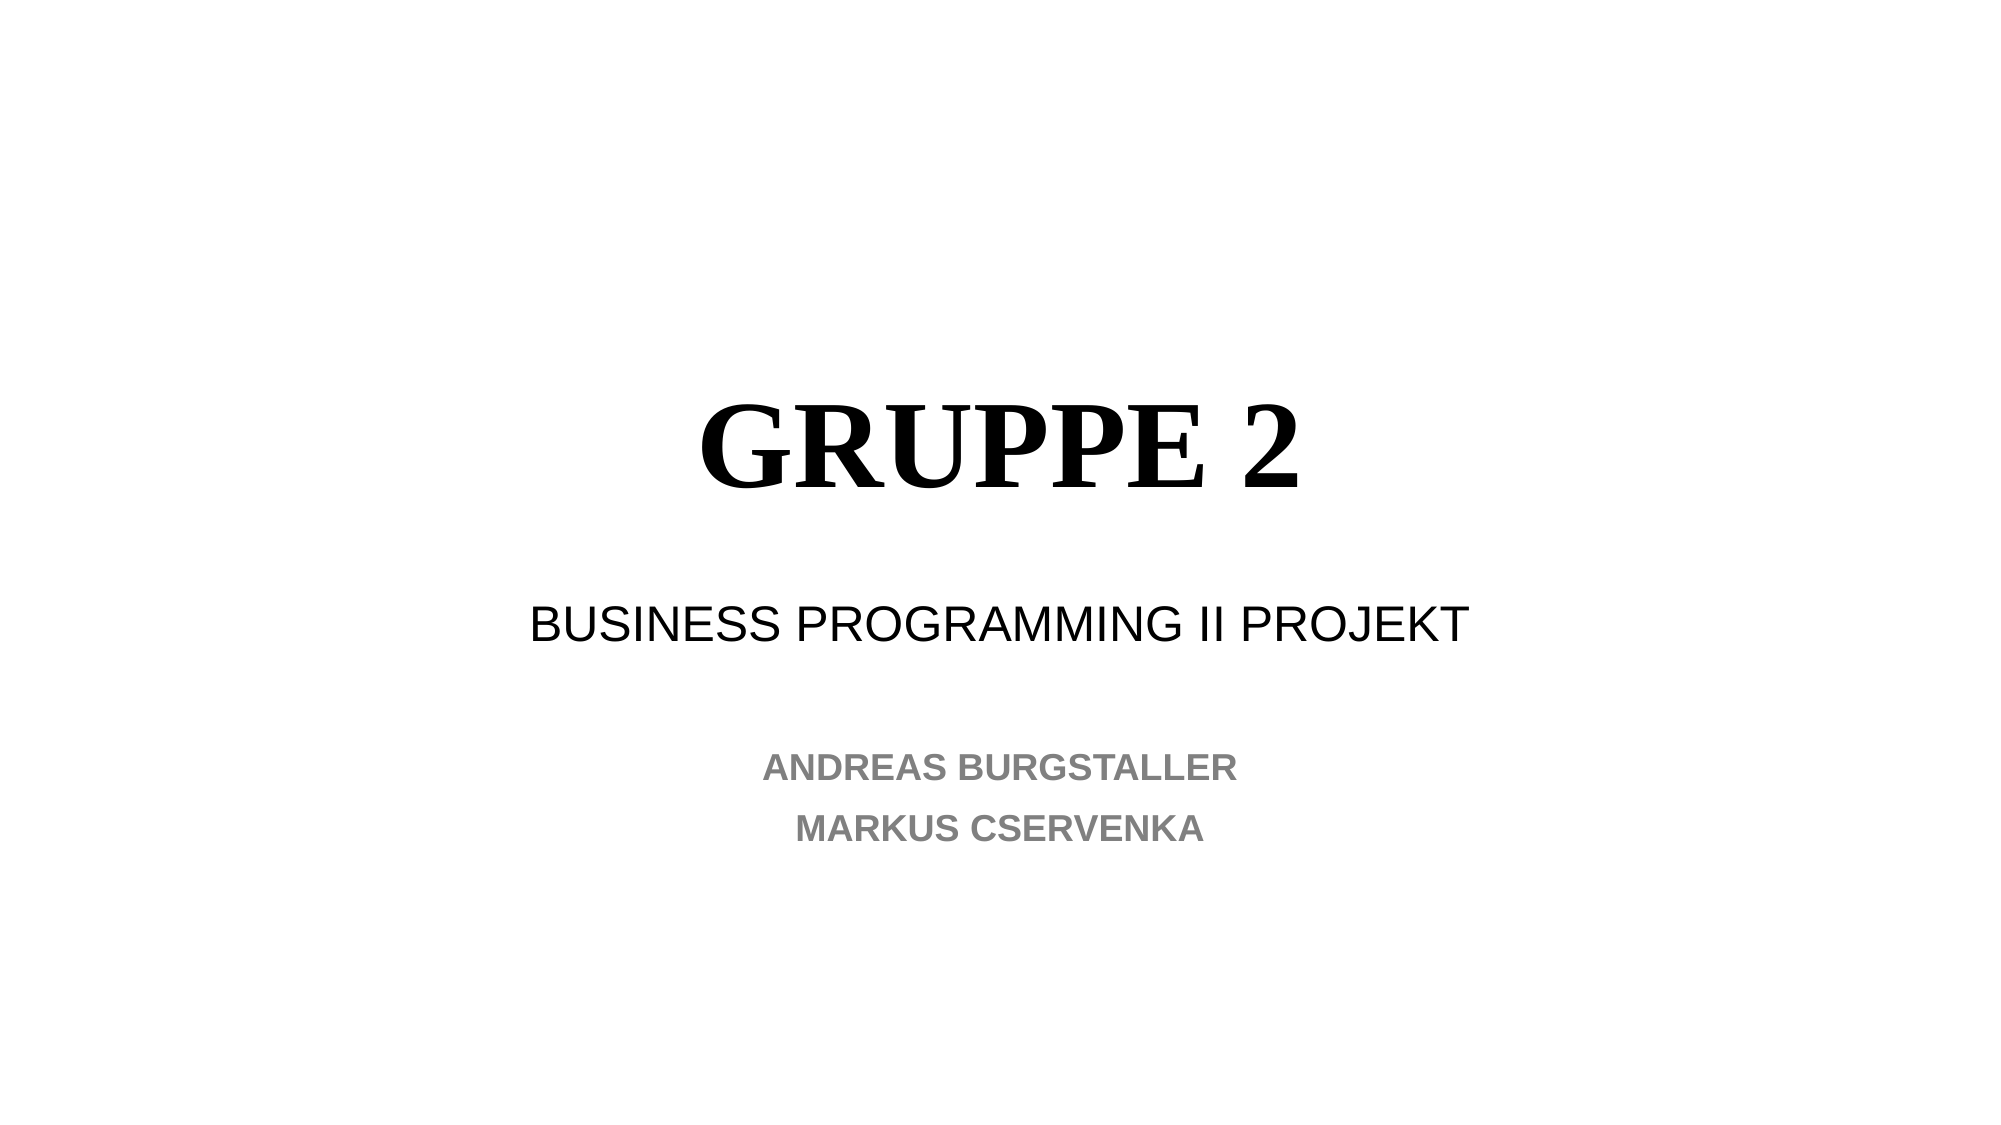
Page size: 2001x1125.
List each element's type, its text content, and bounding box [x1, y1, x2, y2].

title GRUPPE 2 [249, 130, 1750, 523]
subtitle BUSINESS PROGRAMMING II PROJEKT Andreas Burgstaller Markus Cservenka [249, 590, 1750, 863]
